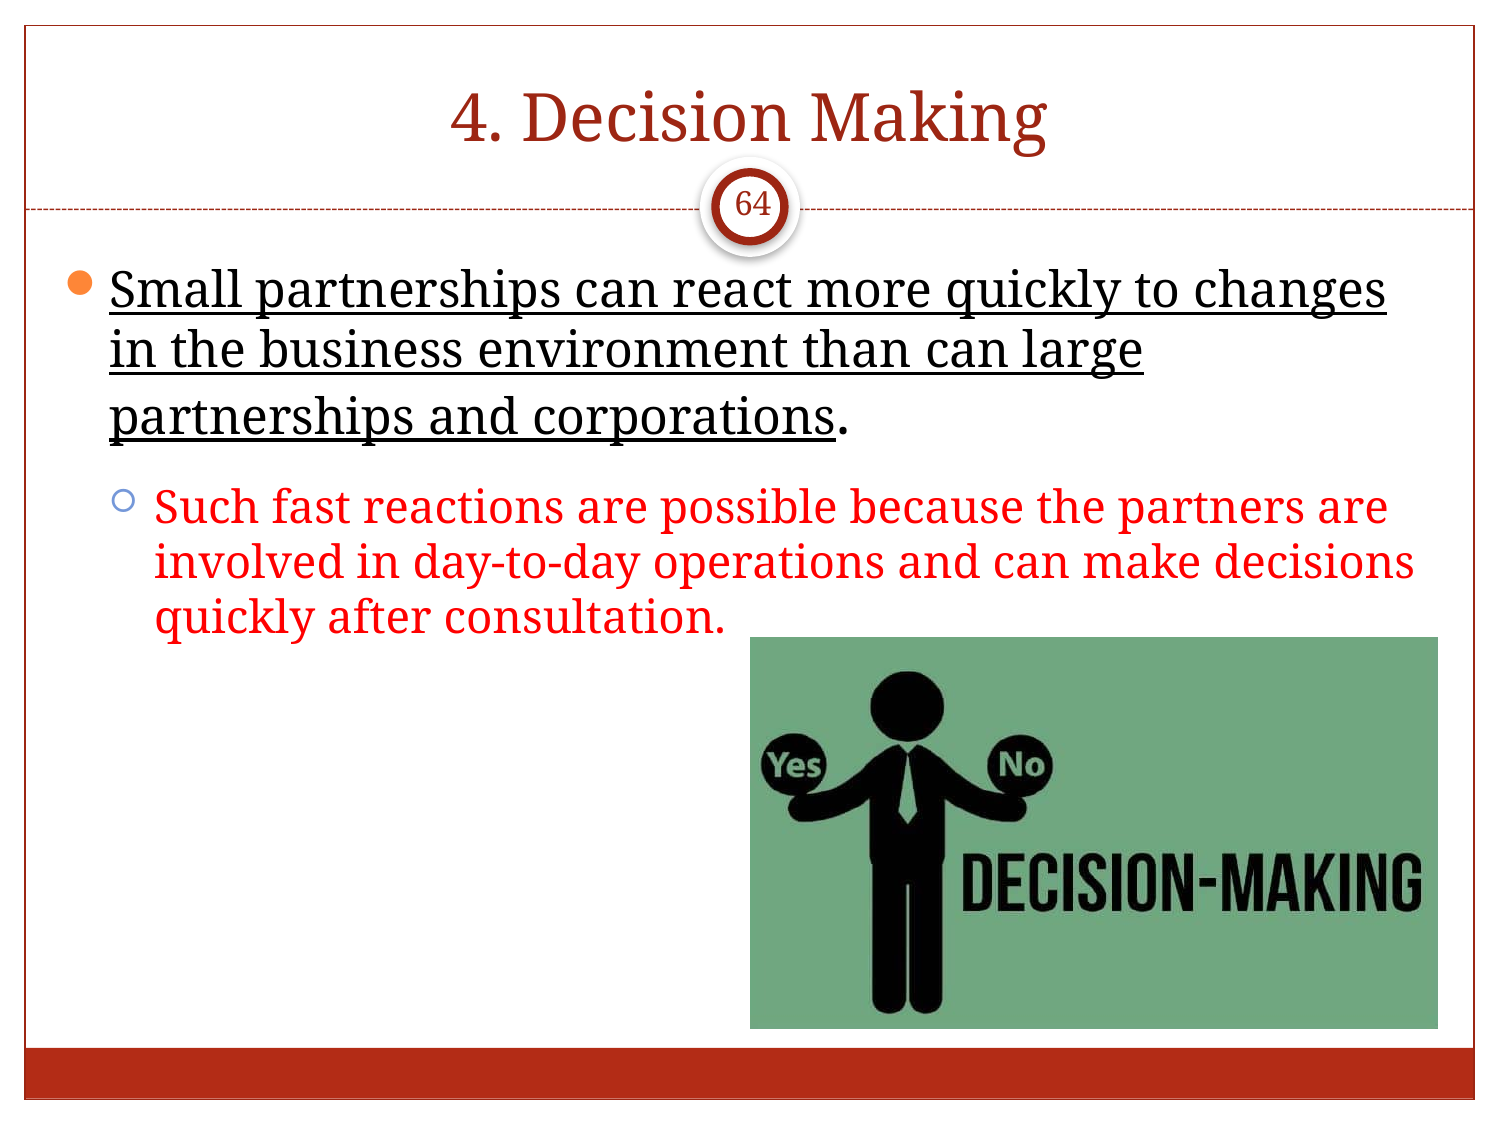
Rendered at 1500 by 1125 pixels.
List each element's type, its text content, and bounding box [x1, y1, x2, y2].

picture [749, 637, 1438, 1029]
slide_number 64 [715, 168, 791, 241]
list Small partnerships can react more quickly to changes in the business environment than can large partnerships and corporations. Such fast reactions are possible because the partners are involved in day-to-day operations and can make decisions quickly after consultation. [49, 250, 1445, 1001]
title 4. Decision Making [49, 37, 1450, 162]
